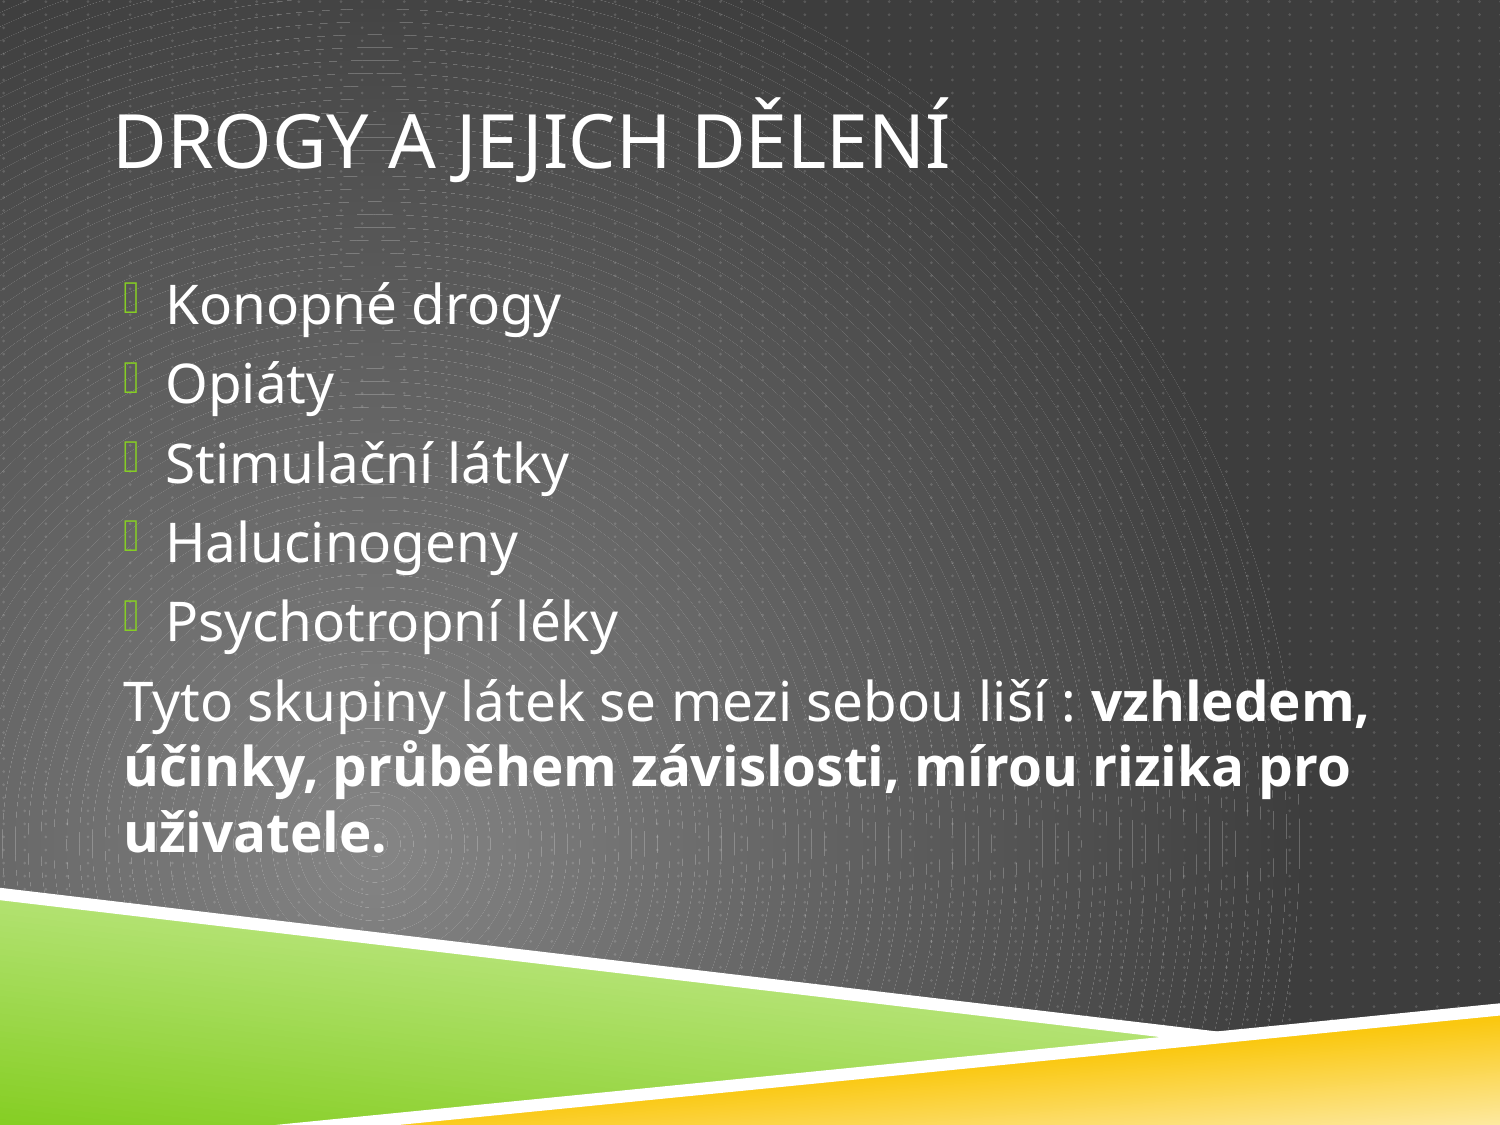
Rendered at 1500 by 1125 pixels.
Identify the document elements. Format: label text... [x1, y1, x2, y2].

list Konopné drogy Opiáty Stimulační látky Halucinogeny Psychotropní léky Tyto skupiny látek se mezi sebou liší : vzhledem, účinky, průběhem závislosti, mírou rizika pro uživatele. [112, 262, 1388, 875]
title Drogy a jejich dělení [112, 45, 1388, 233]
